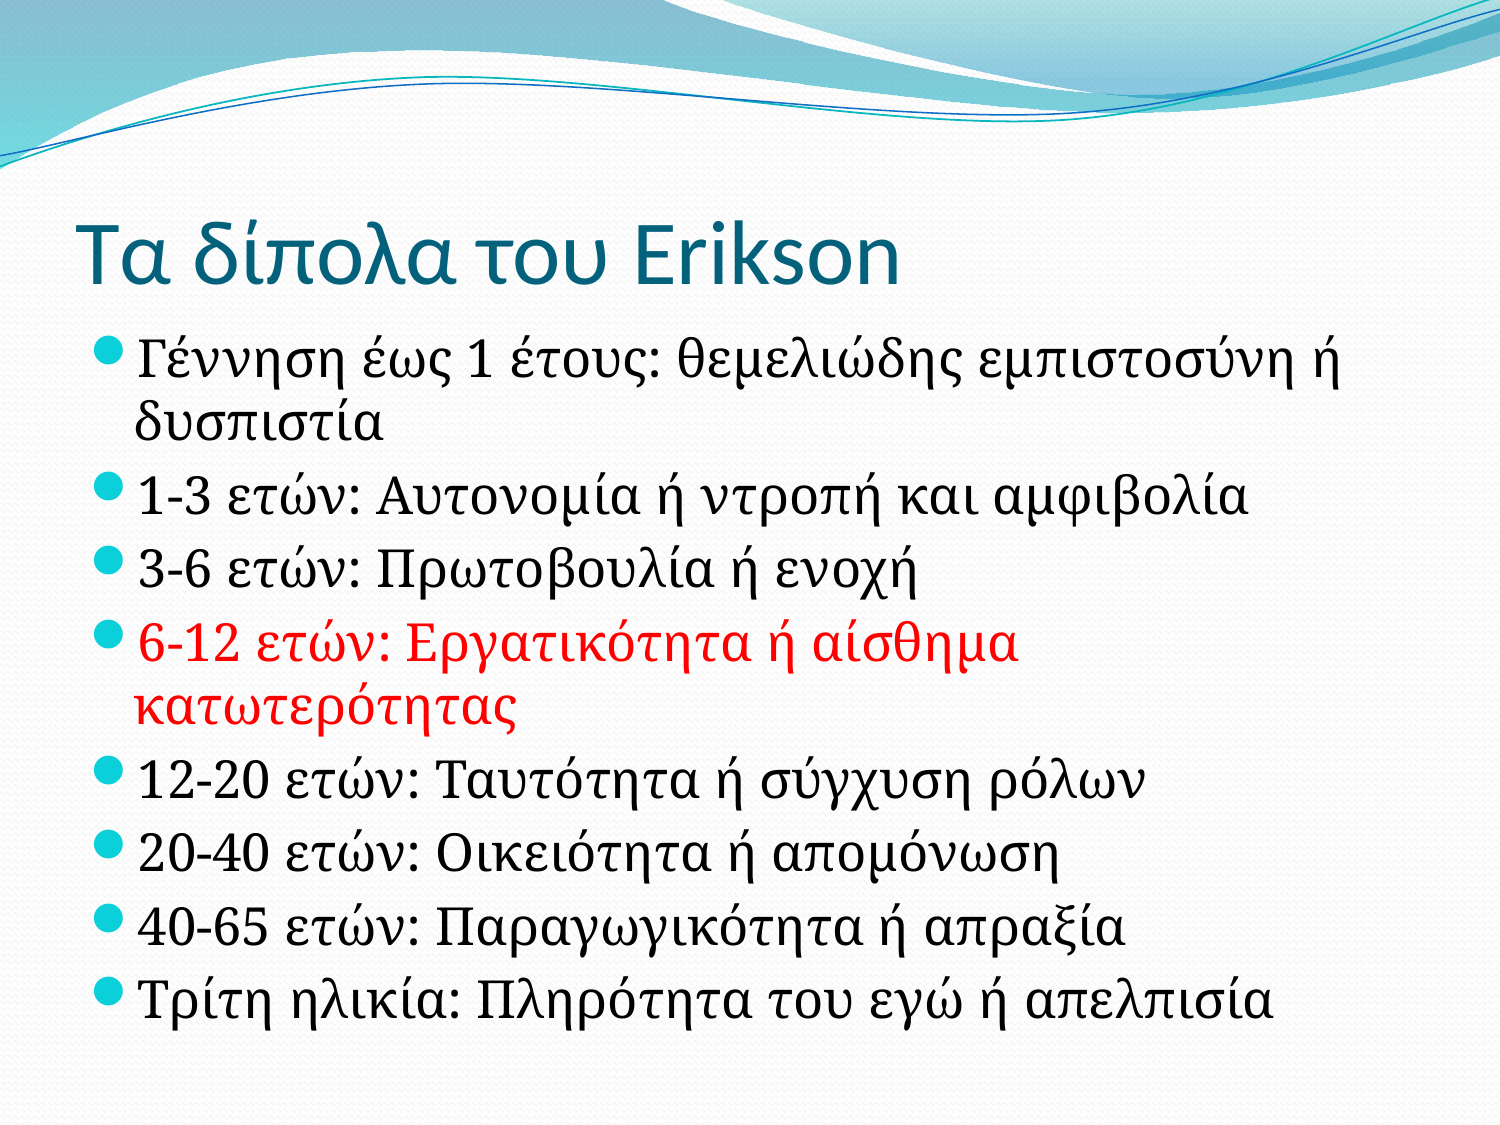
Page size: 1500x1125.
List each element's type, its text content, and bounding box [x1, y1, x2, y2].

list Γέννηση έως 1 έτους: θεμελιώδης εμπιστοσύνη ή δυσπιστία 1-3 ετών: Αυτονομία ή ντροπή και αμφιβολία 3-6 ετών: Πρωτοβουλία ή ενοχή 6-12 ετών: Εργατικότητα ή αίσθημα κατωτερότητας 12-20 ετών: Ταυτότητα ή σύγχυση ρόλων 20-40 ετών: Οικειότητα ή απομόνωση 40-65 ετών: Παραγωγικότητα ή απραξία Τρίτη ηλικία: Πληρότητα του εγώ ή απελπισία [75, 317, 1425, 1038]
title Τα δίπολα του Erikson [75, 115, 1425, 303]
